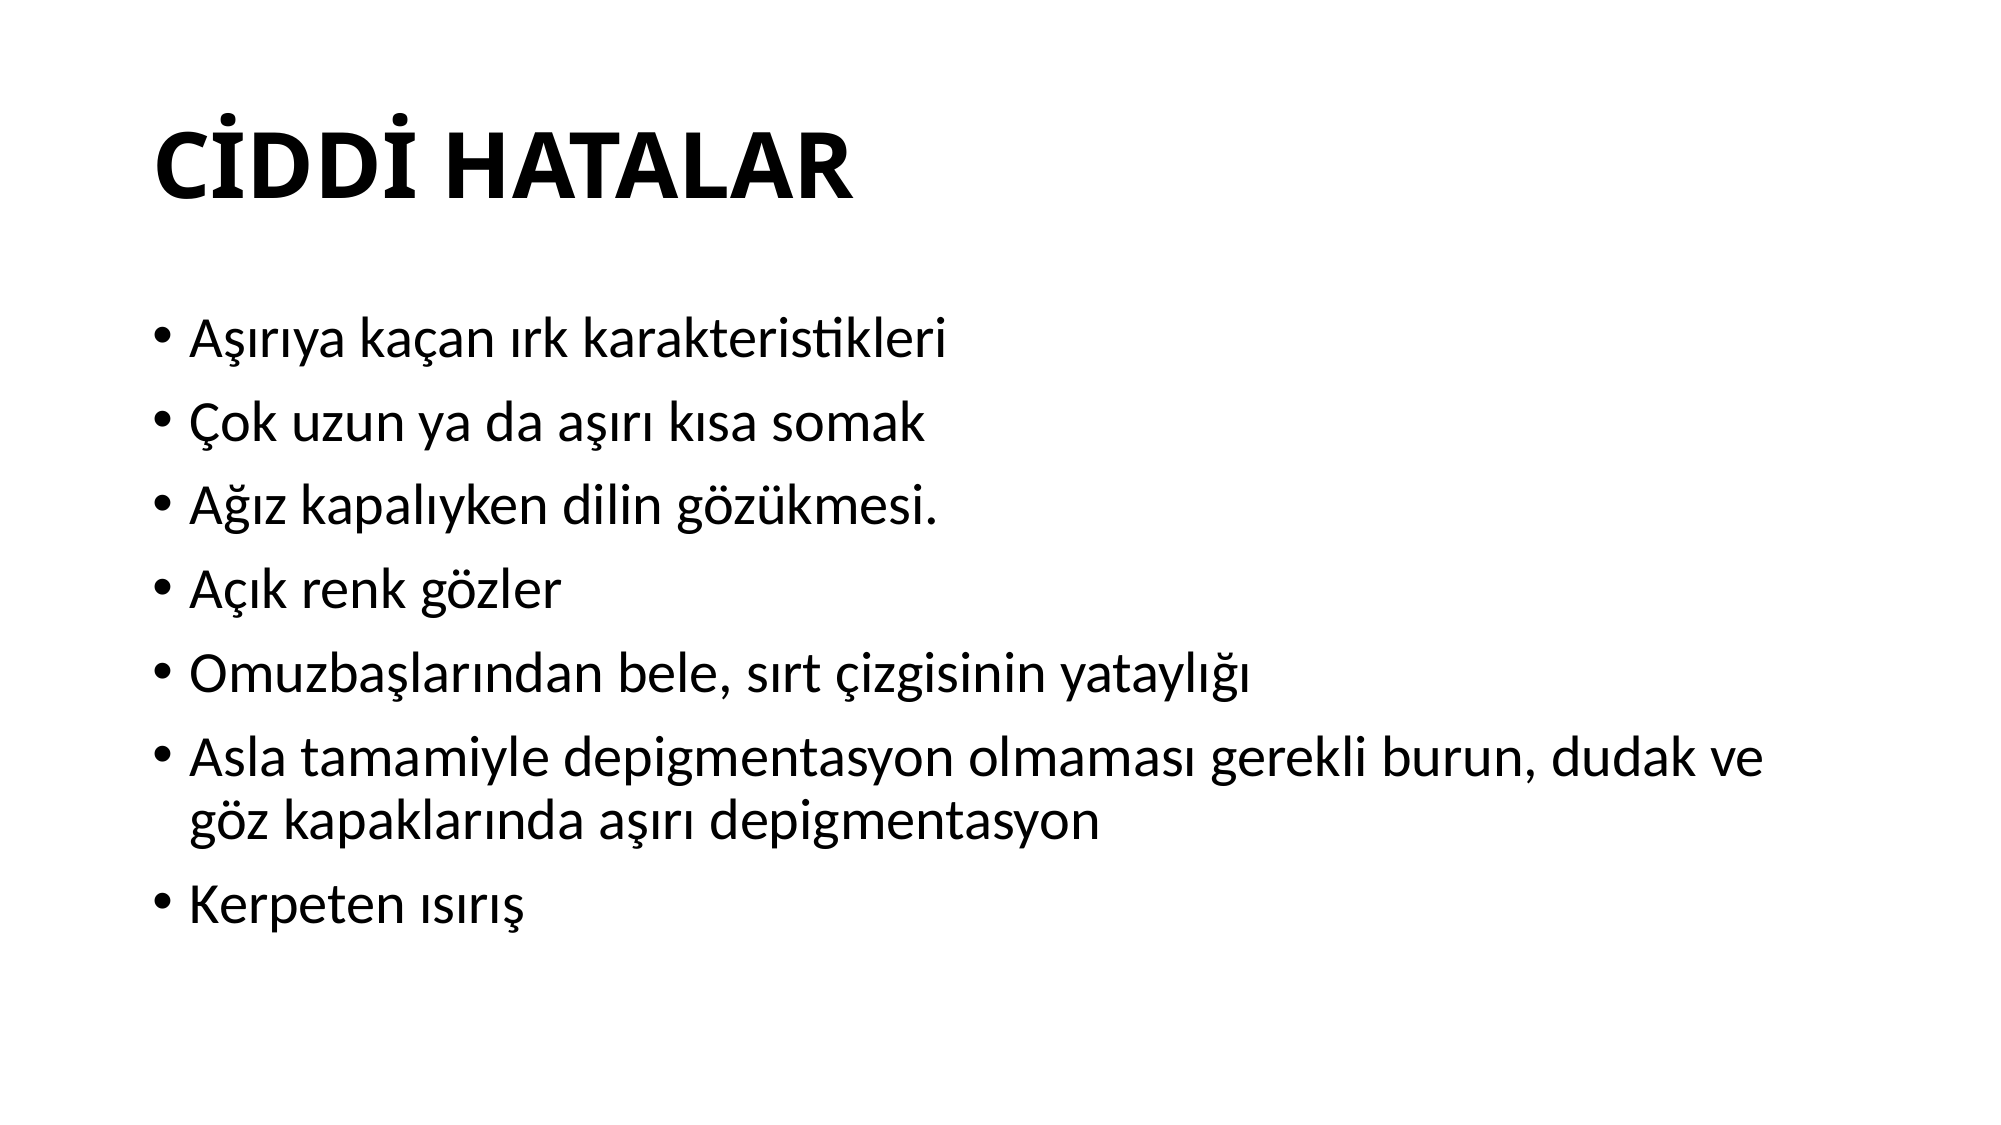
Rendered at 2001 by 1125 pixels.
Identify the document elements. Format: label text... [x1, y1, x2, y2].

list Aşırıya kaçan ırk karakteristikleri Çok uzun ya da aşırı kısa somak Ağız kapalıyken dilin gözükmesi. Açık renk gözler Omuzbaşlarından bele, sırt çizgisinin yataylığı Asla tamamiyle depigmentasyon olmaması gerekli burun, dudak ve göz kapaklarında aşırı depigmentasyon Kerpeten ısırış [137, 299, 1863, 1014]
title CİDDİ HATALAR [137, 59, 1863, 278]
